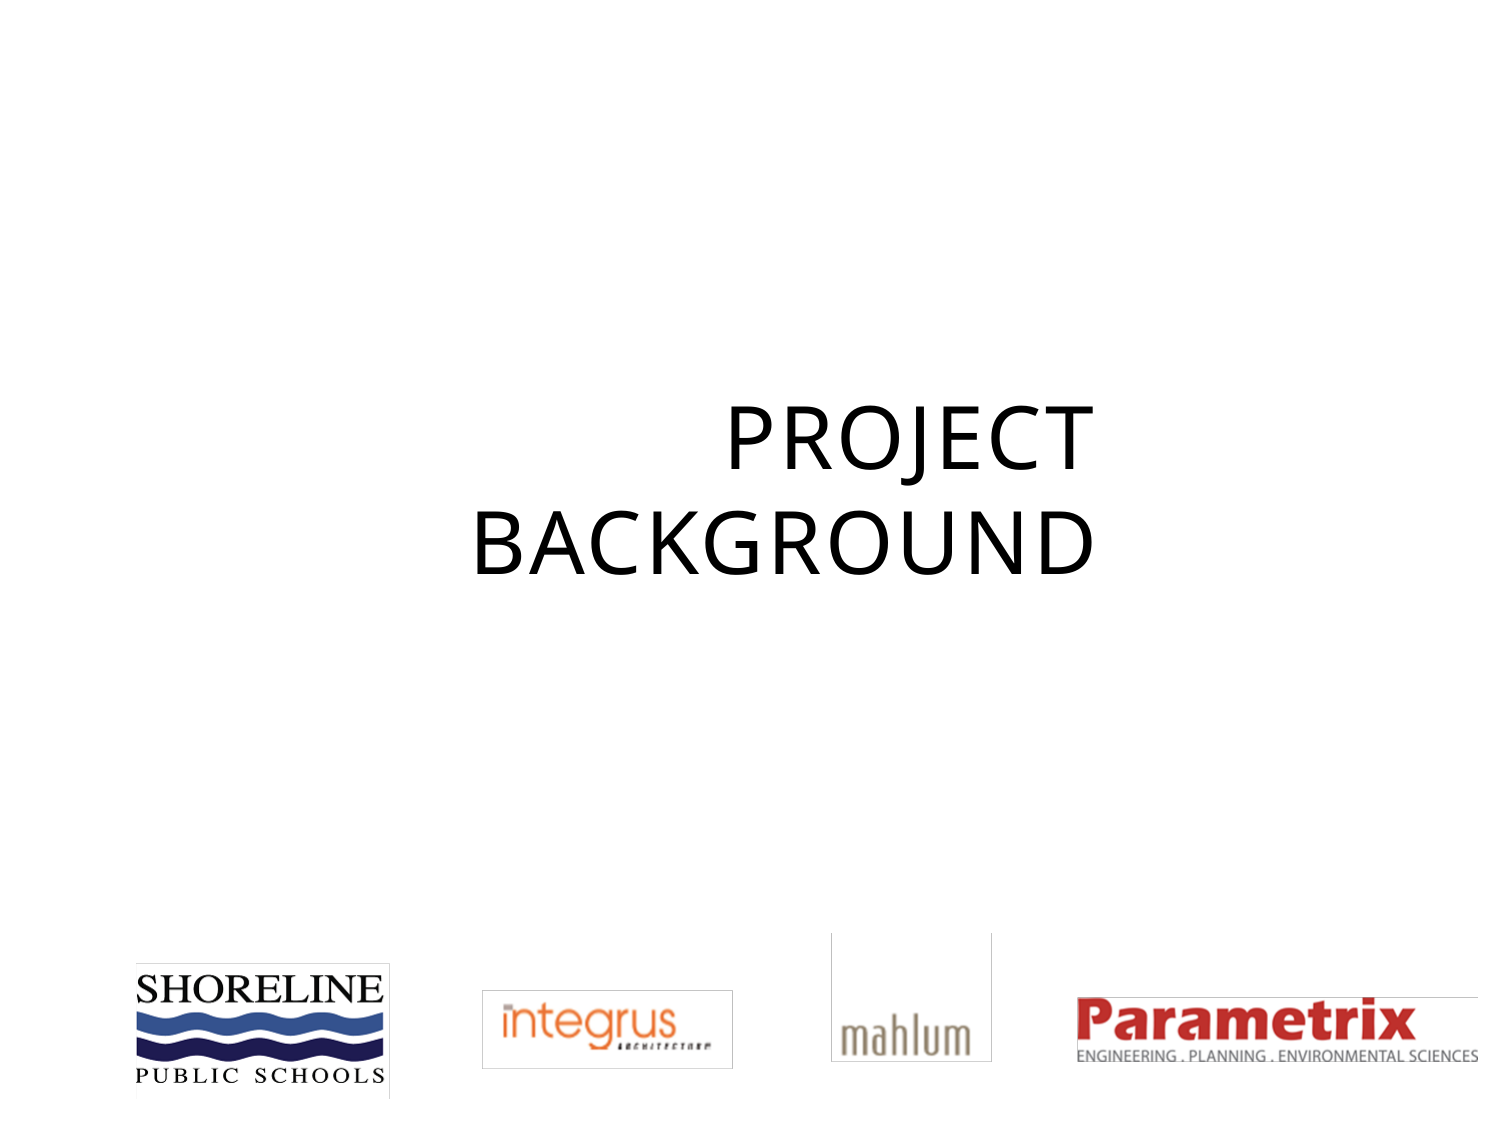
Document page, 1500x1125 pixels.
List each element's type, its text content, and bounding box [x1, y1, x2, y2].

picture [106, 932, 1478, 1099]
title Project Background [75, 336, 1113, 637]
